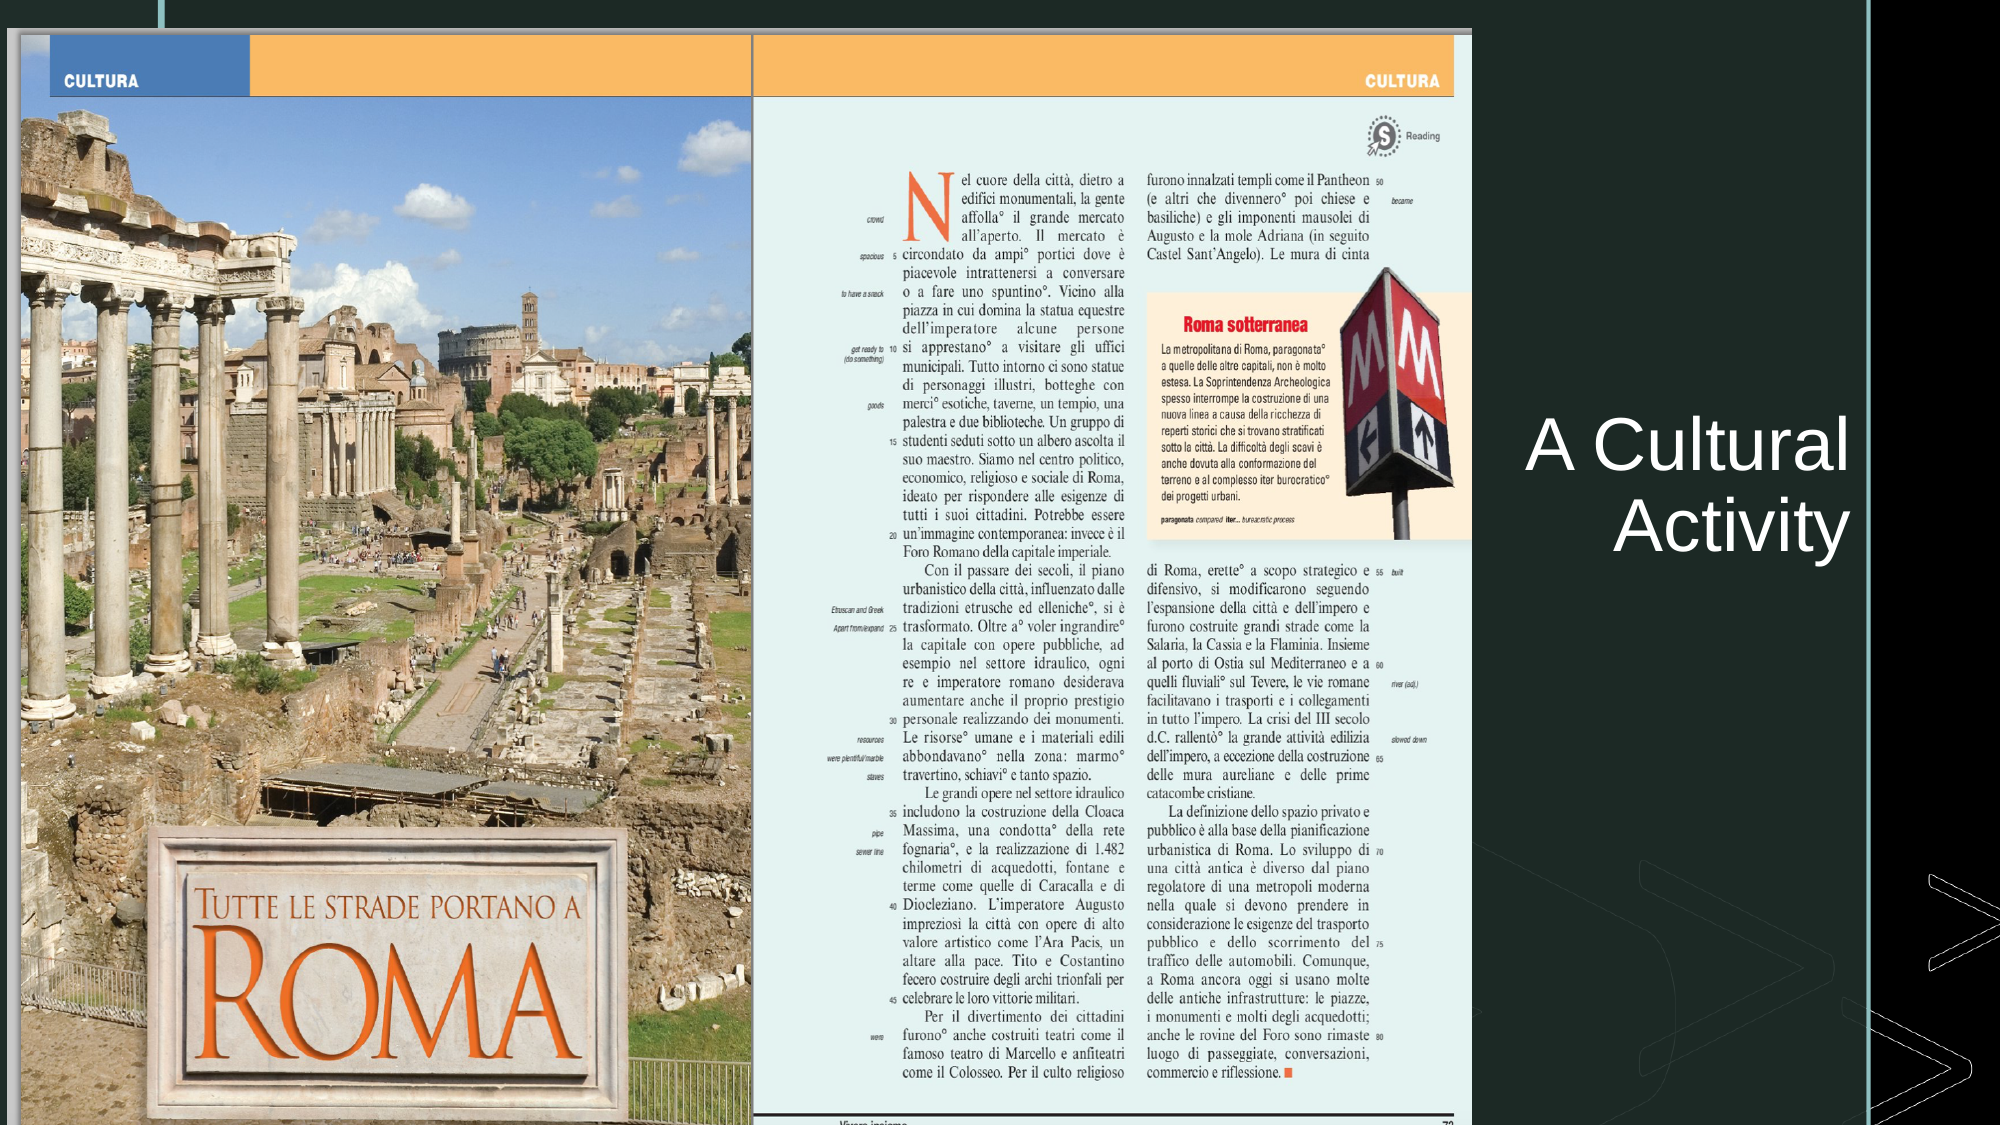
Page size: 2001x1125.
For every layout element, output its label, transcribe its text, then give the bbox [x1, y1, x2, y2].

title A Cultural Activity [1473, 232, 1867, 575]
picture [1871, 0, 2000, 1125]
picture [7, 27, 1473, 1125]
